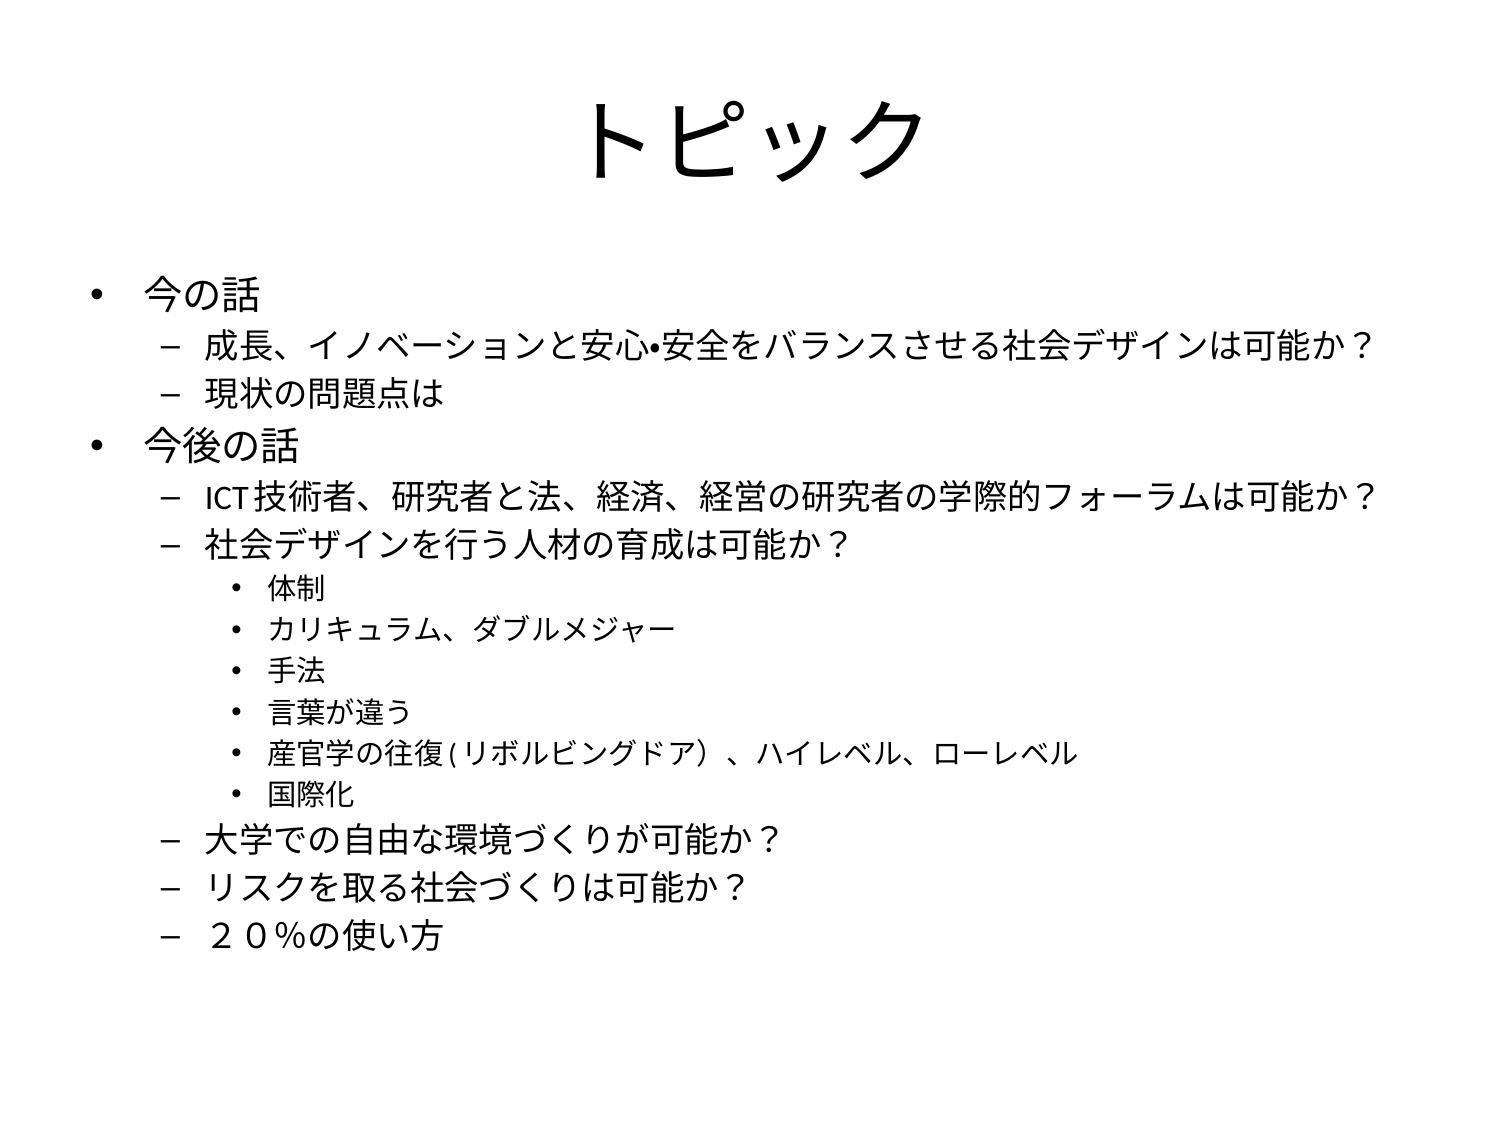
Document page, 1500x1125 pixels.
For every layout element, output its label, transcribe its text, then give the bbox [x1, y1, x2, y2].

title トピック [75, 45, 1425, 233]
list 今の話 成長、イノベーションと安心・安全をバランスさせる社会デザインは可能か？ 現状の問題点は 今後の話 ICT技術者、研究者と法、経済、経営の研究者の学際的フォーラムは可能か？ 社会デザインを行う人材の育成は可能か？ 体制 カリキュラム、ダブルメジャー 手法 言葉が違う 産官学の往復(リボルビングドア）、ハイレベル、ローレベル 国際化 大学での自由な環境づくりが可能か？ リスクを取る社会づくりは可能か？ ２０％の使い方 [75, 262, 1425, 1005]
